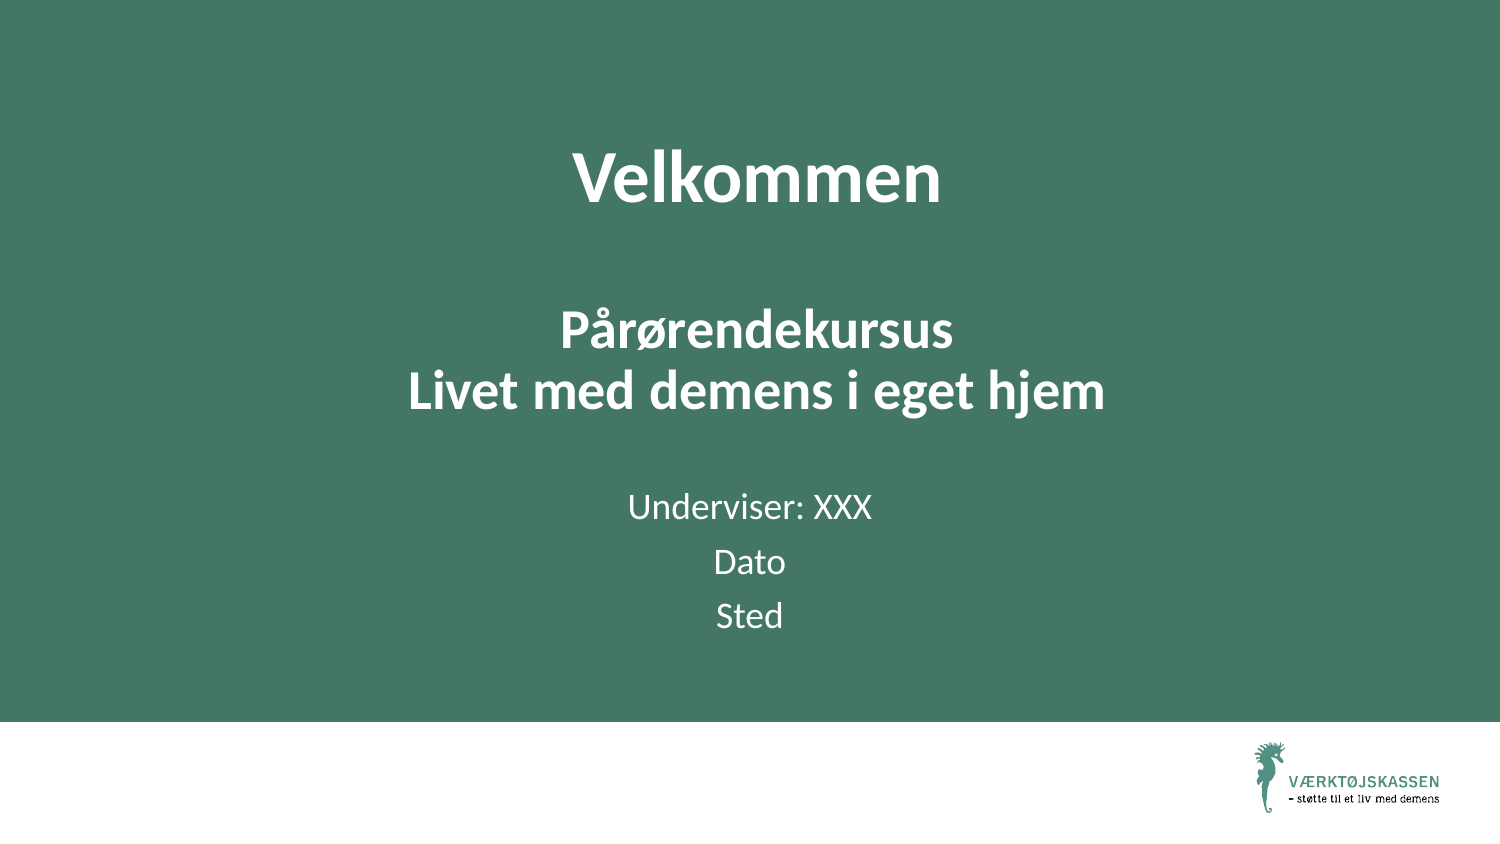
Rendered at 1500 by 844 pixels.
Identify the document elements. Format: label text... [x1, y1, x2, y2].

picture [1254, 742, 1440, 813]
subtitle Underviser: XXX Dato Sted [271, 474, 1229, 647]
title Velkommen Pårørendekursus Livet med demens i eget hjem [271, 138, 1229, 422]
